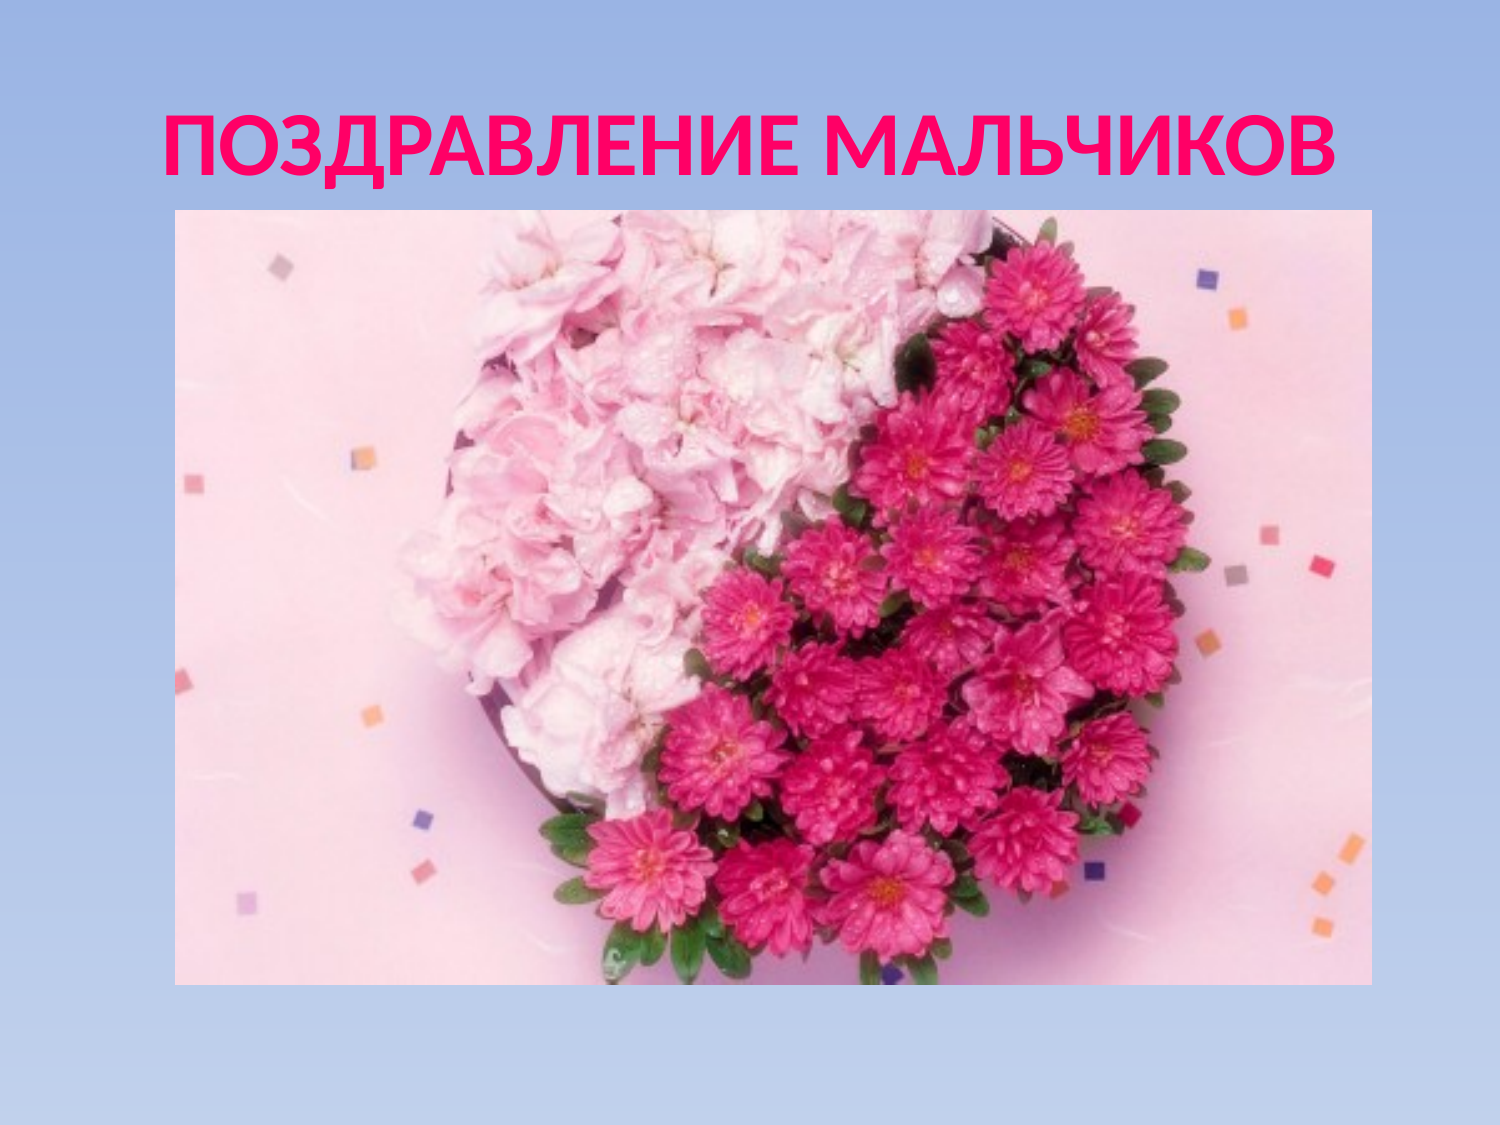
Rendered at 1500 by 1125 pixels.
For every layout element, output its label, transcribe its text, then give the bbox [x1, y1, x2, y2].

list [175, 210, 1372, 985]
title ПОЗДРАВЛЕНИЕ МАЛЬЧИКОВ [75, 45, 1425, 233]
